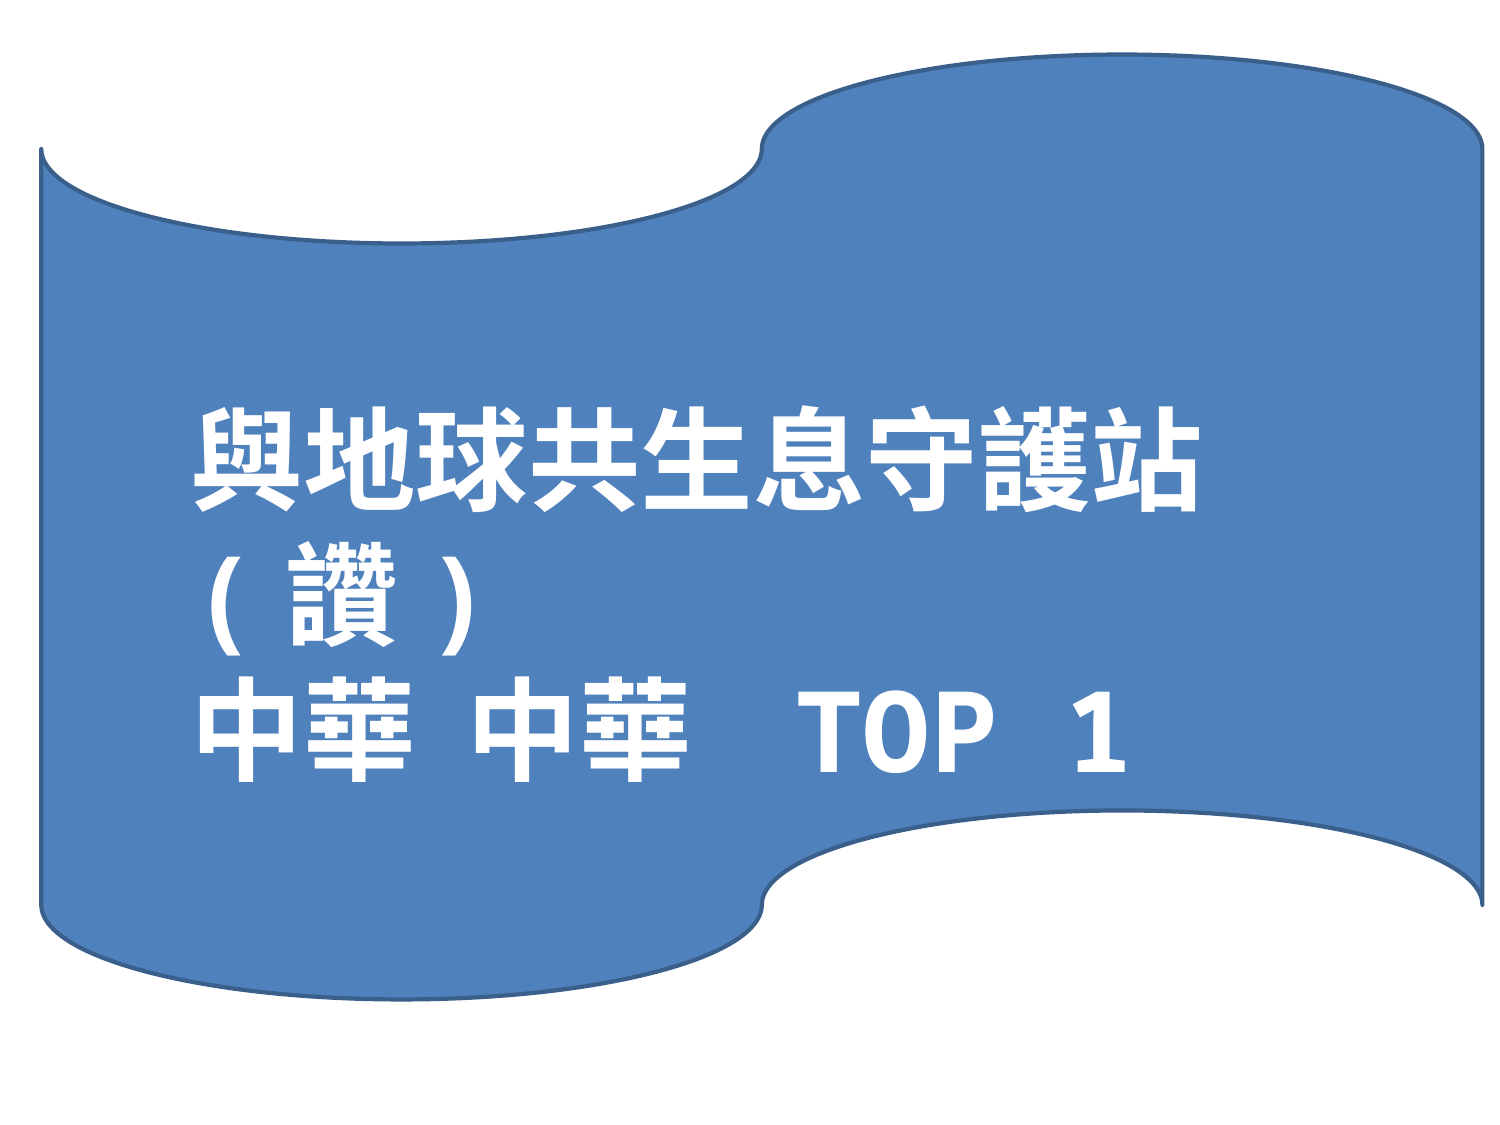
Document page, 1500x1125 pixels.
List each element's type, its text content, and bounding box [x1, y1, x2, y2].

text_box 與地球共生息守護站(讚) 中華 中華 TOP 1 [176, 383, 1480, 803]
text_box [39, 52, 1485, 1002]
